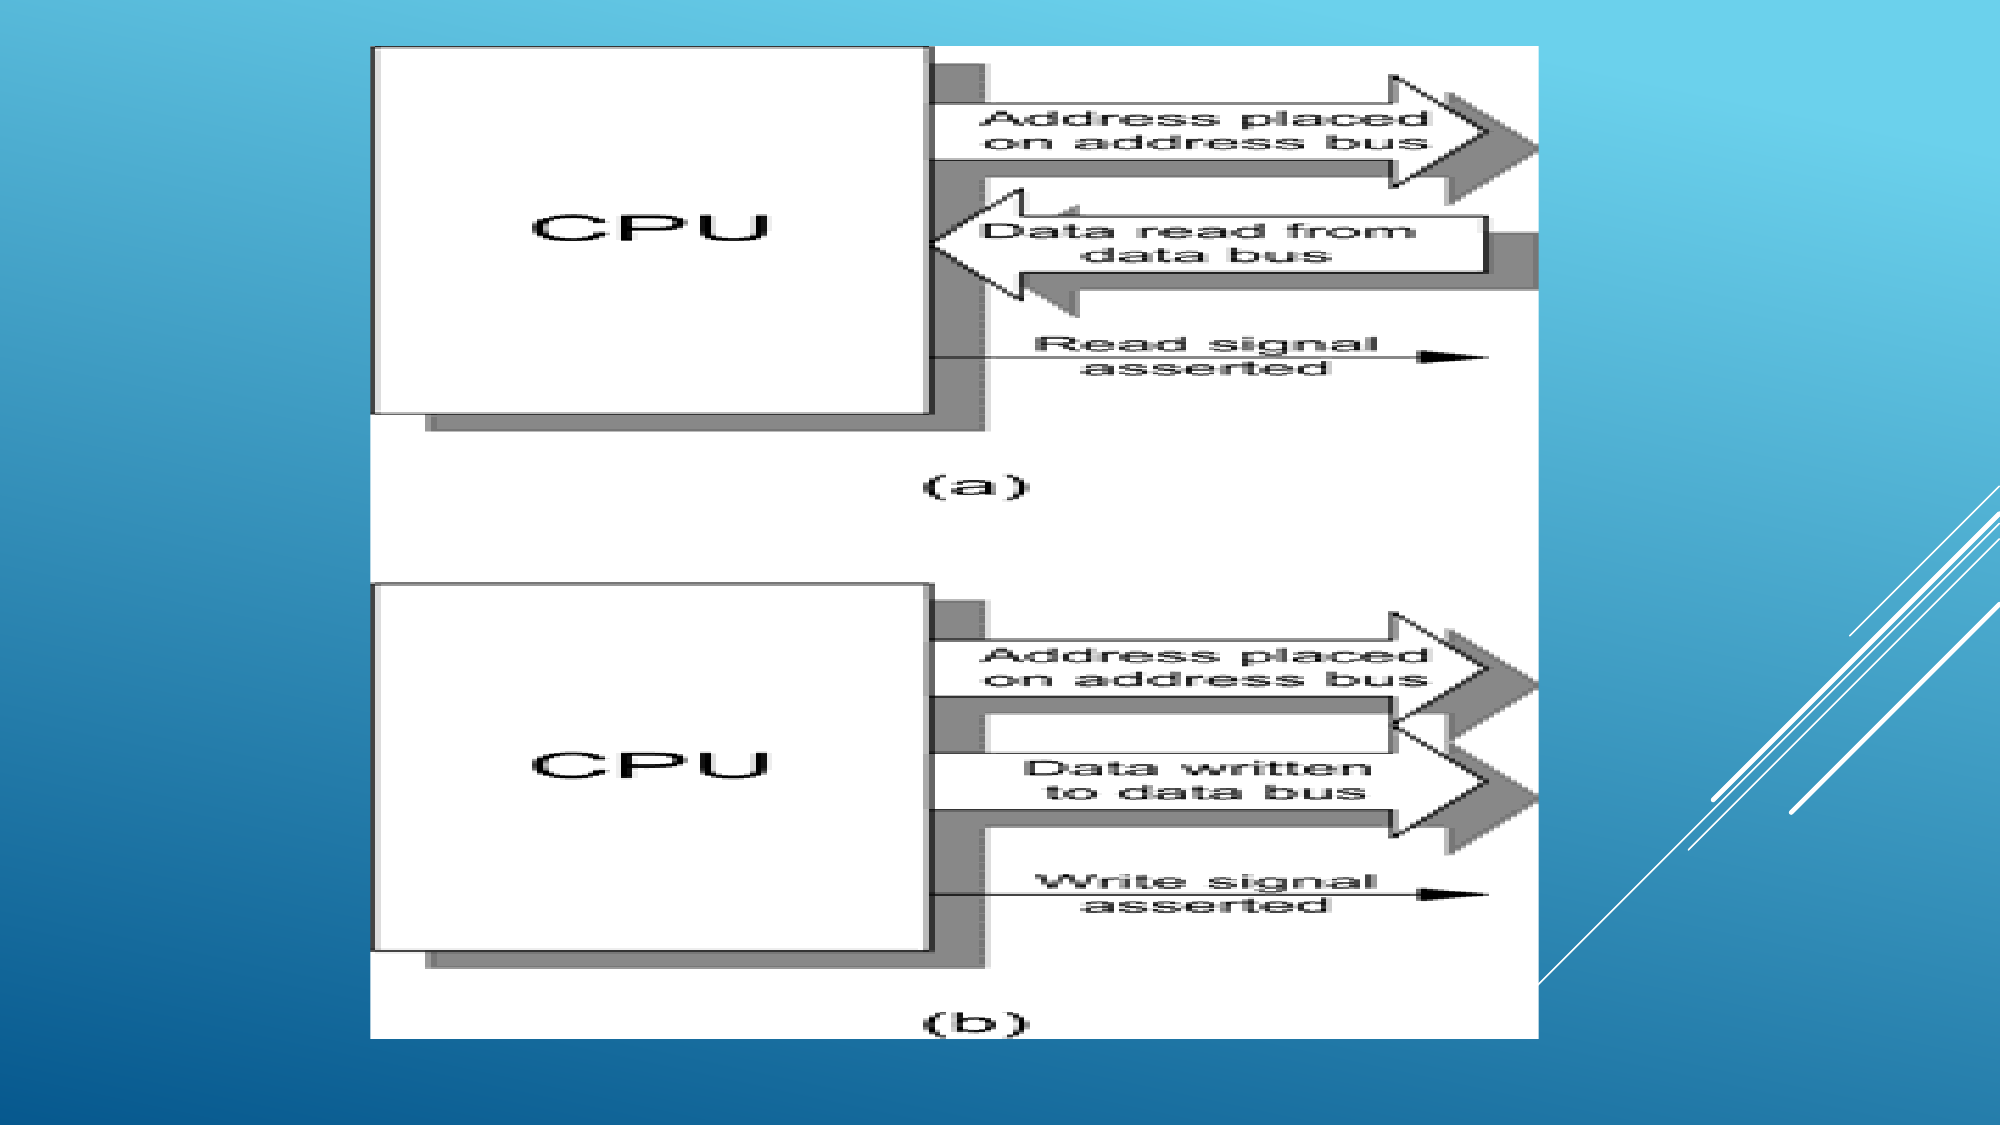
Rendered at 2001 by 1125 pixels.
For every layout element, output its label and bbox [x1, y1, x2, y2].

picture [370, 45, 1539, 1039]
